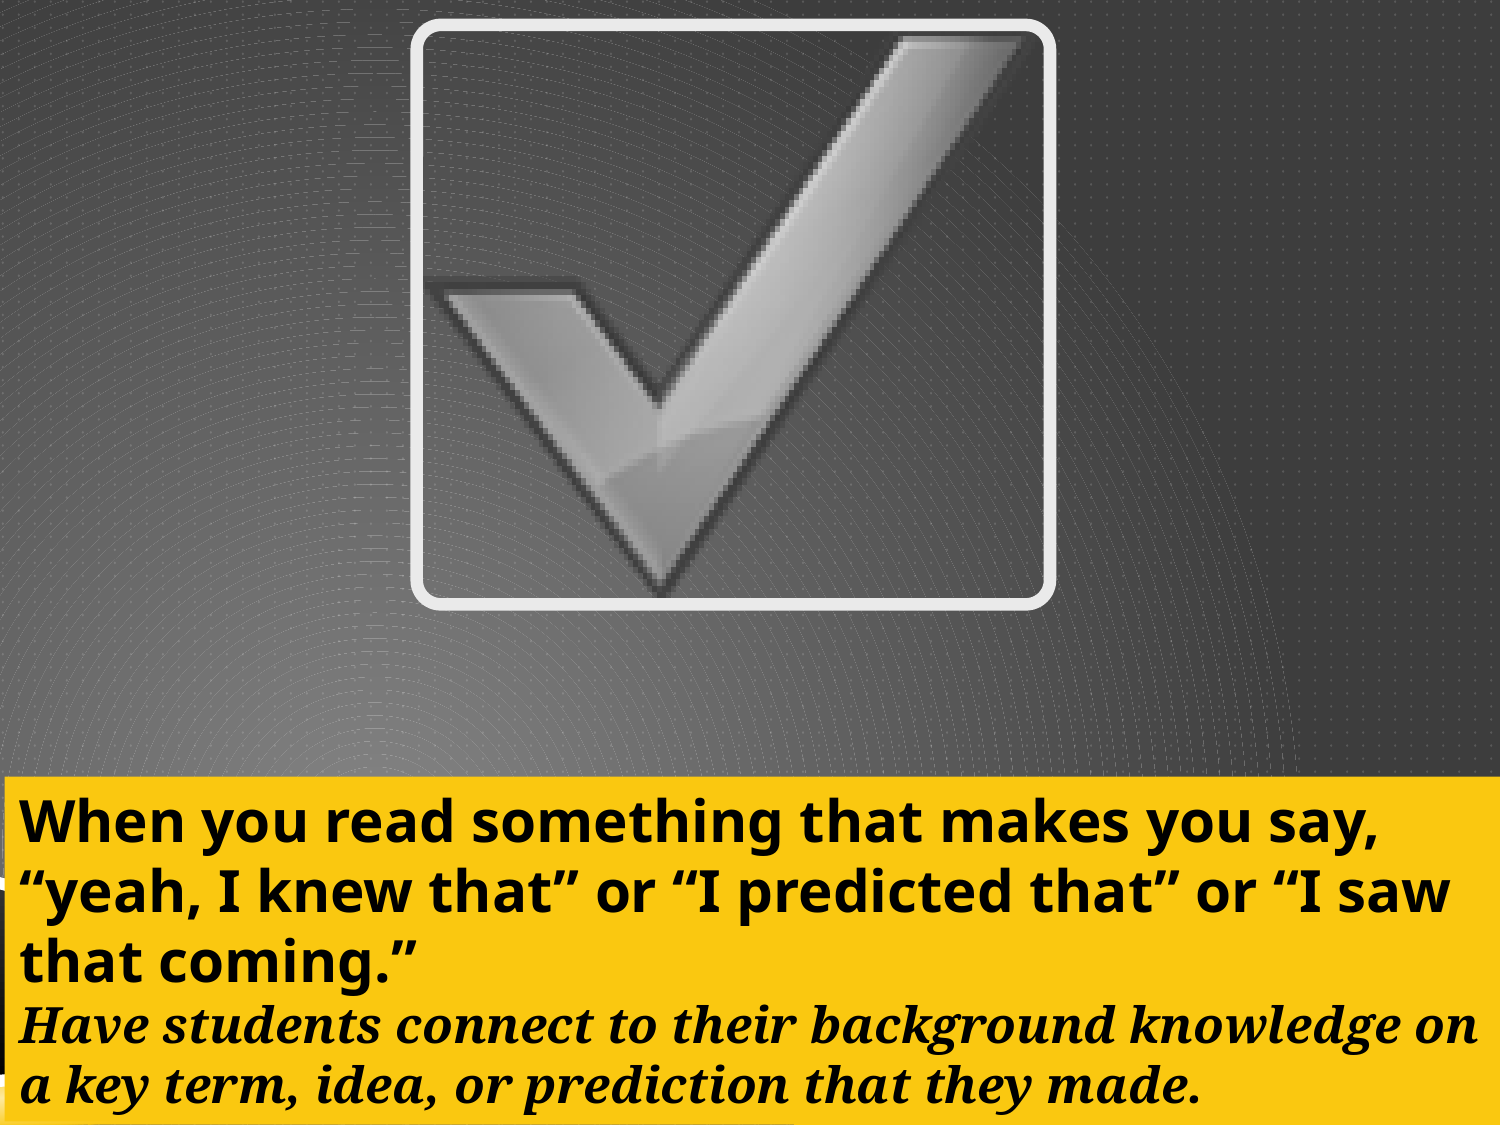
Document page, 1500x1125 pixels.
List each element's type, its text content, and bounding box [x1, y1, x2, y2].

picture [416, 24, 1051, 605]
text_box When you read something that makes you say, “yeah, I knew that” or “I predicted that” or “I saw that coming.” Have students connect to their background knowledge on a key term, idea, or prediction that they made. [4, 776, 1500, 1122]
